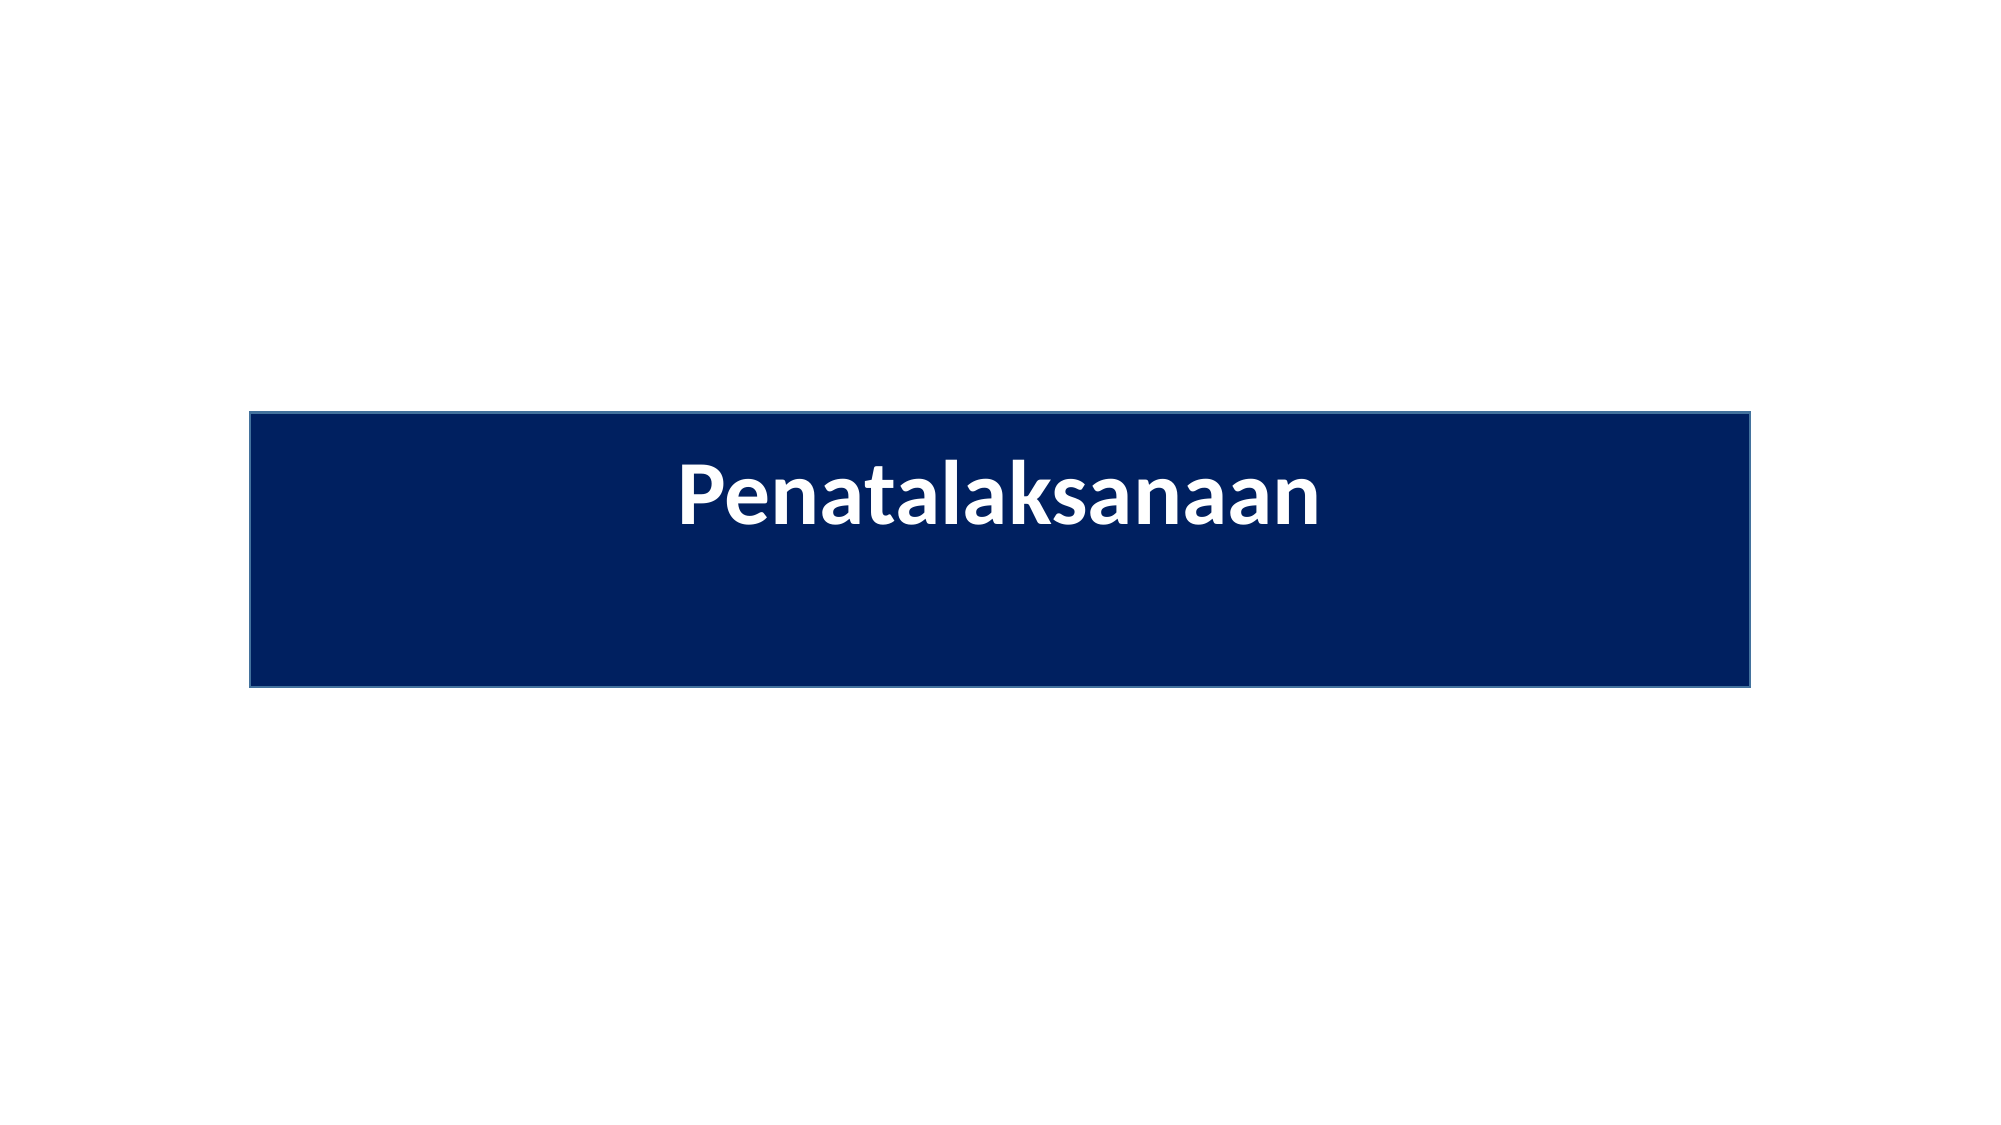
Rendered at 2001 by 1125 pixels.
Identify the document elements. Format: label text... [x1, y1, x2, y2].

title Penatalaksanaan [249, 411, 1751, 688]
